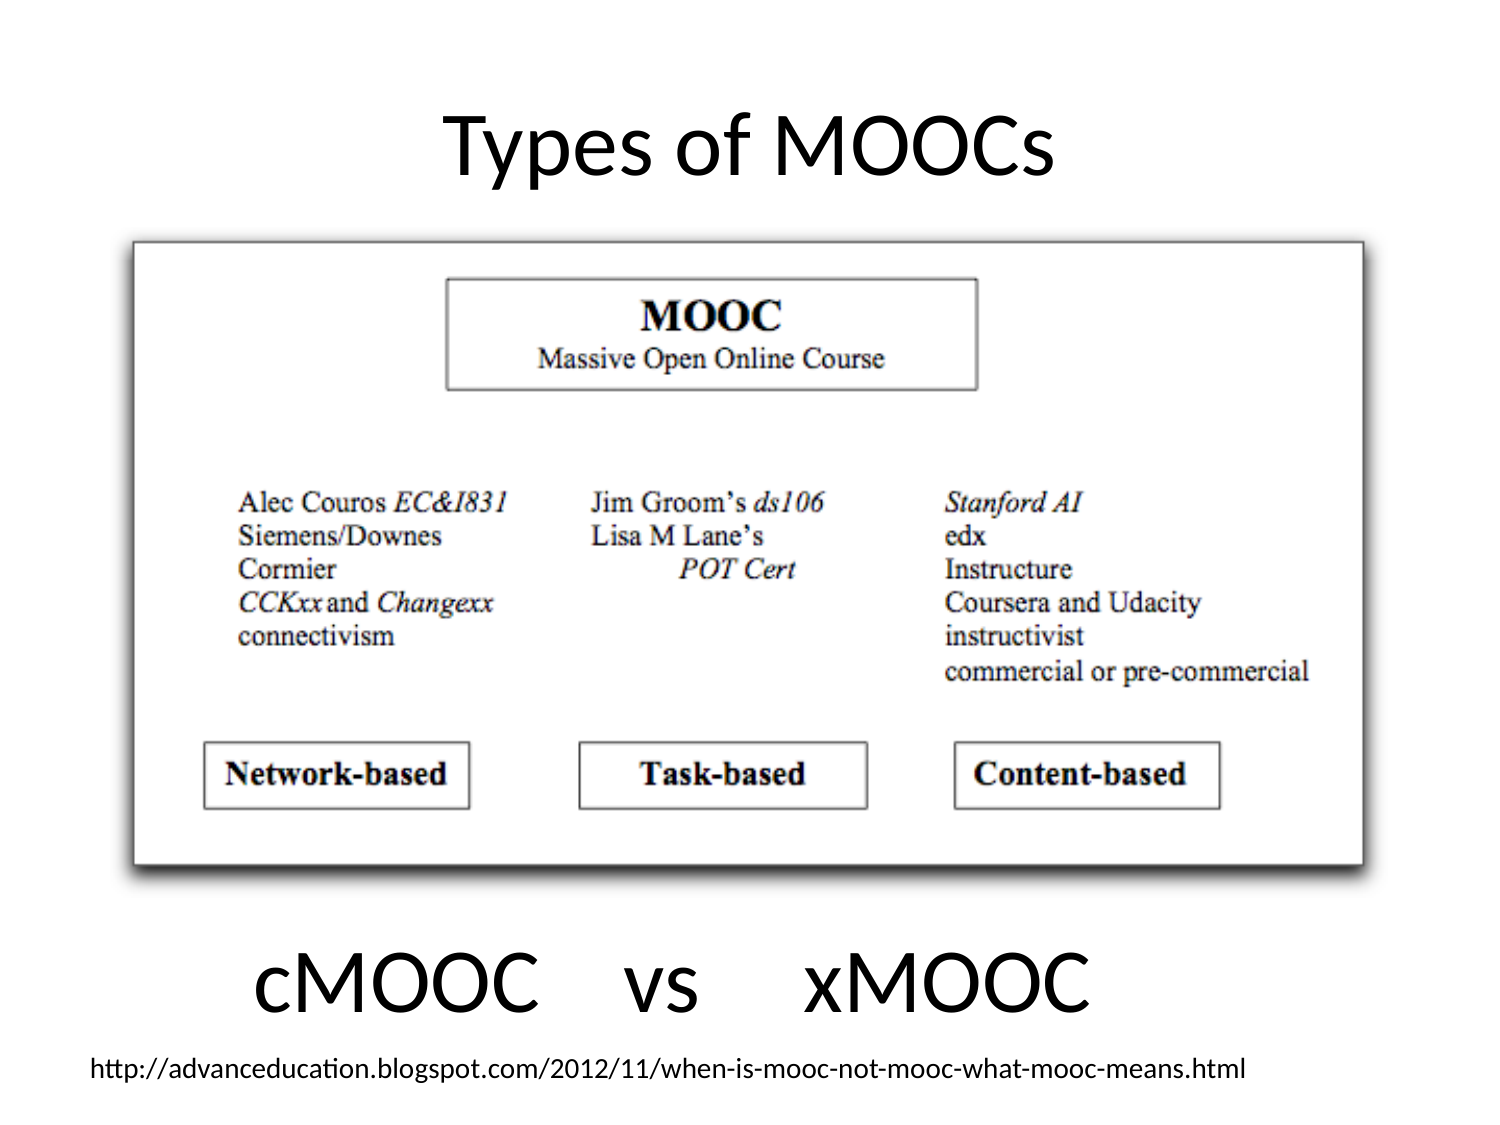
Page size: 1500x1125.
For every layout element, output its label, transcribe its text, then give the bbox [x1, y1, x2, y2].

text_box http://advanceducation.blogspot.com/2012/11/when-is-mooc-not-mooc-what-mooc-means.html [74, 1041, 1425, 1092]
title Types of MOOCs [75, 45, 1425, 233]
picture [110, 226, 1388, 899]
text_box cMOOC vs xMOOC [238, 913, 1449, 1039]
